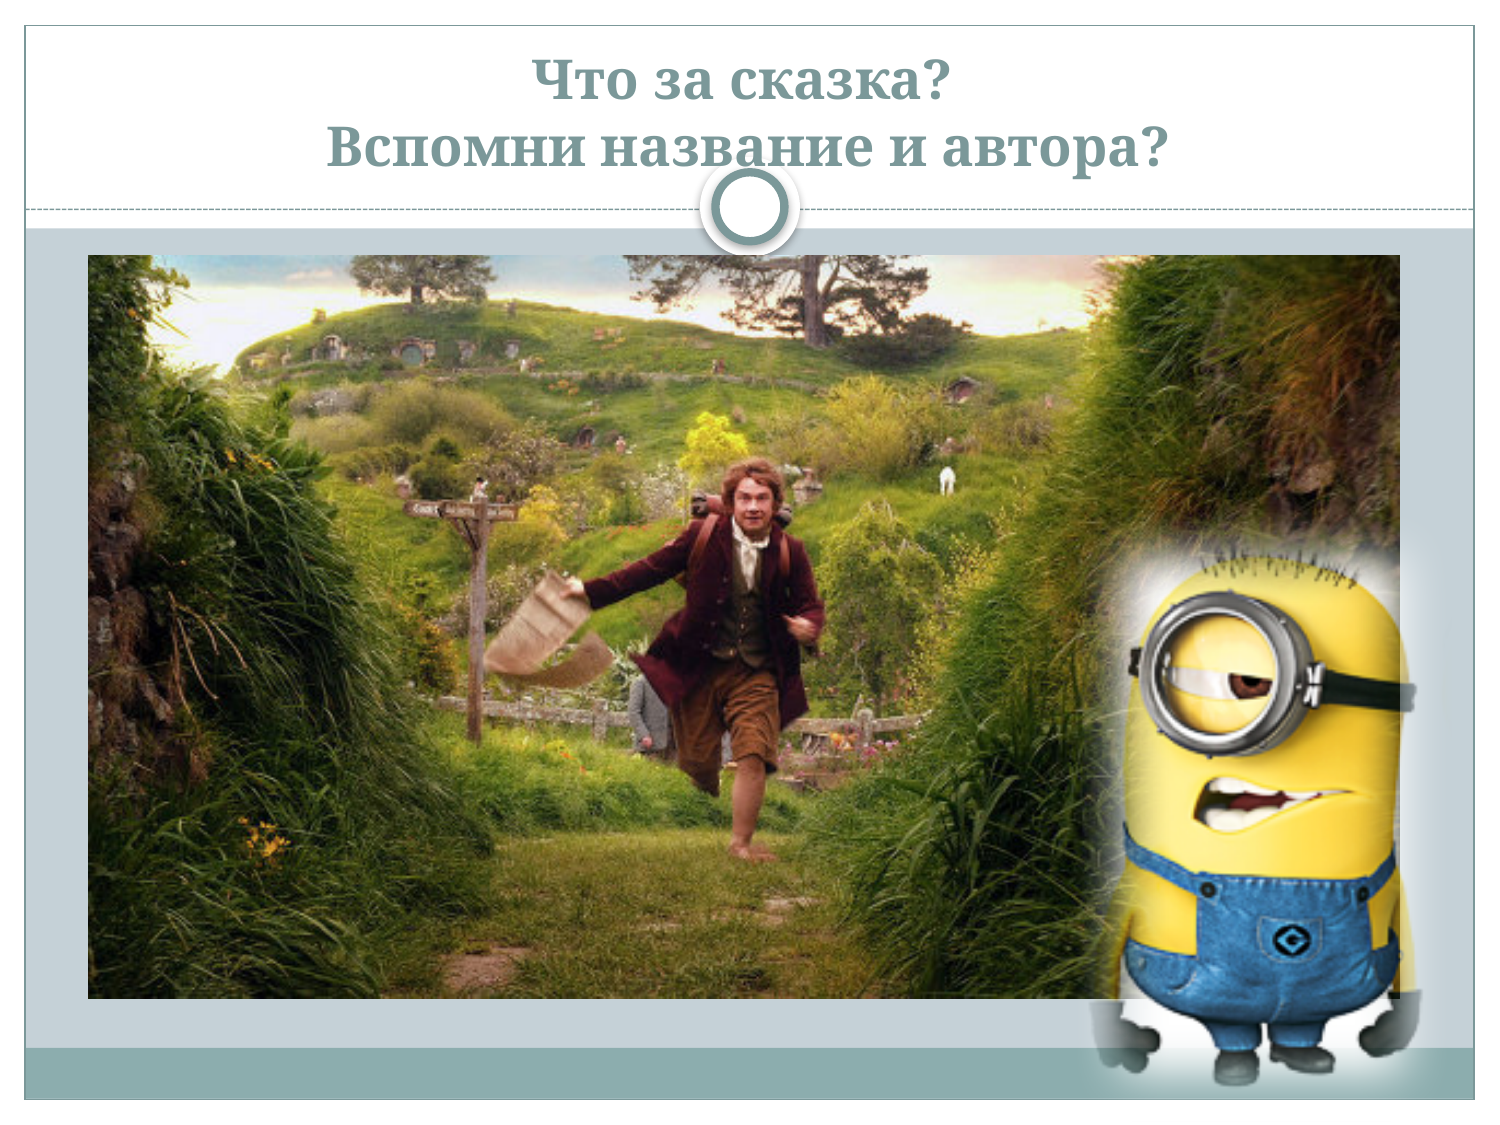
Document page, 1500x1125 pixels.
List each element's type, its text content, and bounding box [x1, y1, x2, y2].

picture [88, 255, 1455, 1125]
title Что за сказка? Вспомни название и автора? [49, 37, 1450, 185]
